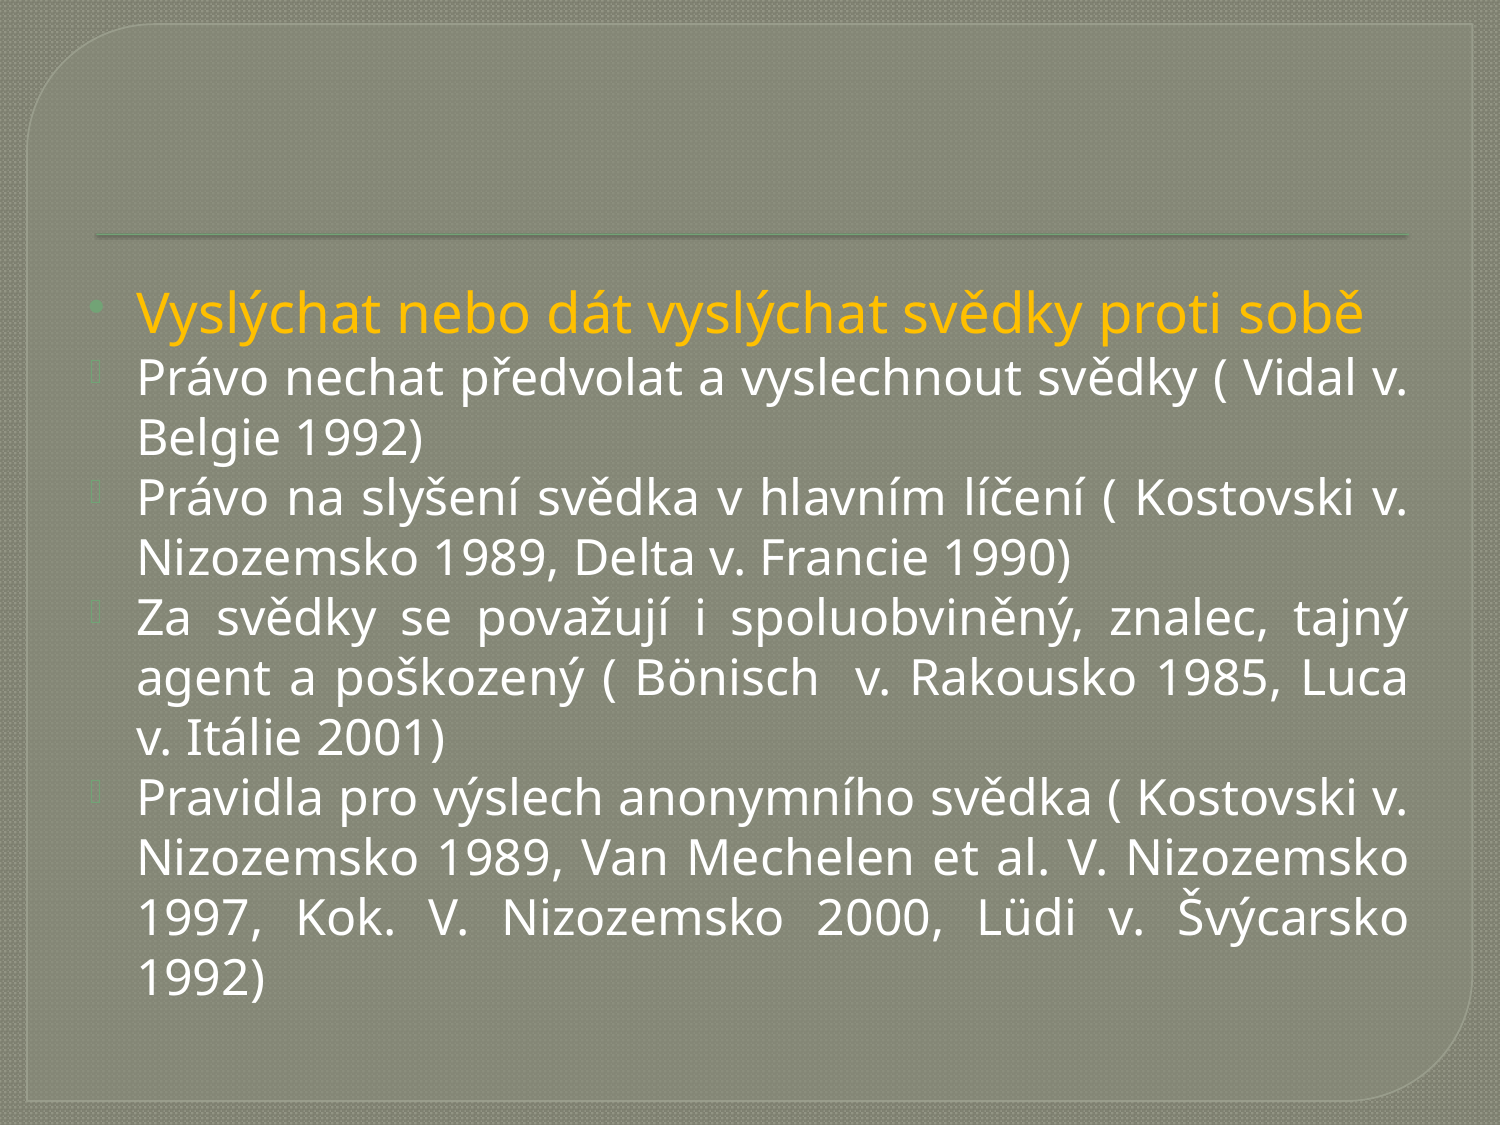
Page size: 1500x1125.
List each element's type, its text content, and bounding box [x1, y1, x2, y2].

list Vyslýchat nebo dát vyslýchat svědky proti sobě Právo nechat předvolat a vyslechnout svědky ( Vidal v. Belgie 1992) Právo na slyšení svědka v hlavním líčení ( Kostovski v. Nizozemsko 1989, Delta v. Francie 1990) Za svědky se považují i spoluobviněný, znalec, tajný agent a poškozený ( Bönisch v. Rakousko 1985, Luca v. Itálie 2001) Pravidla pro výslech anonymního svědka ( Kostovski v. Nizozemsko 1989, Van Mechelen et al. V. Nizozemsko 1997, Kok. V. Nizozemsko 2000, Lüdi v. Švýcarsko 1992) [75, 270, 1425, 1013]
